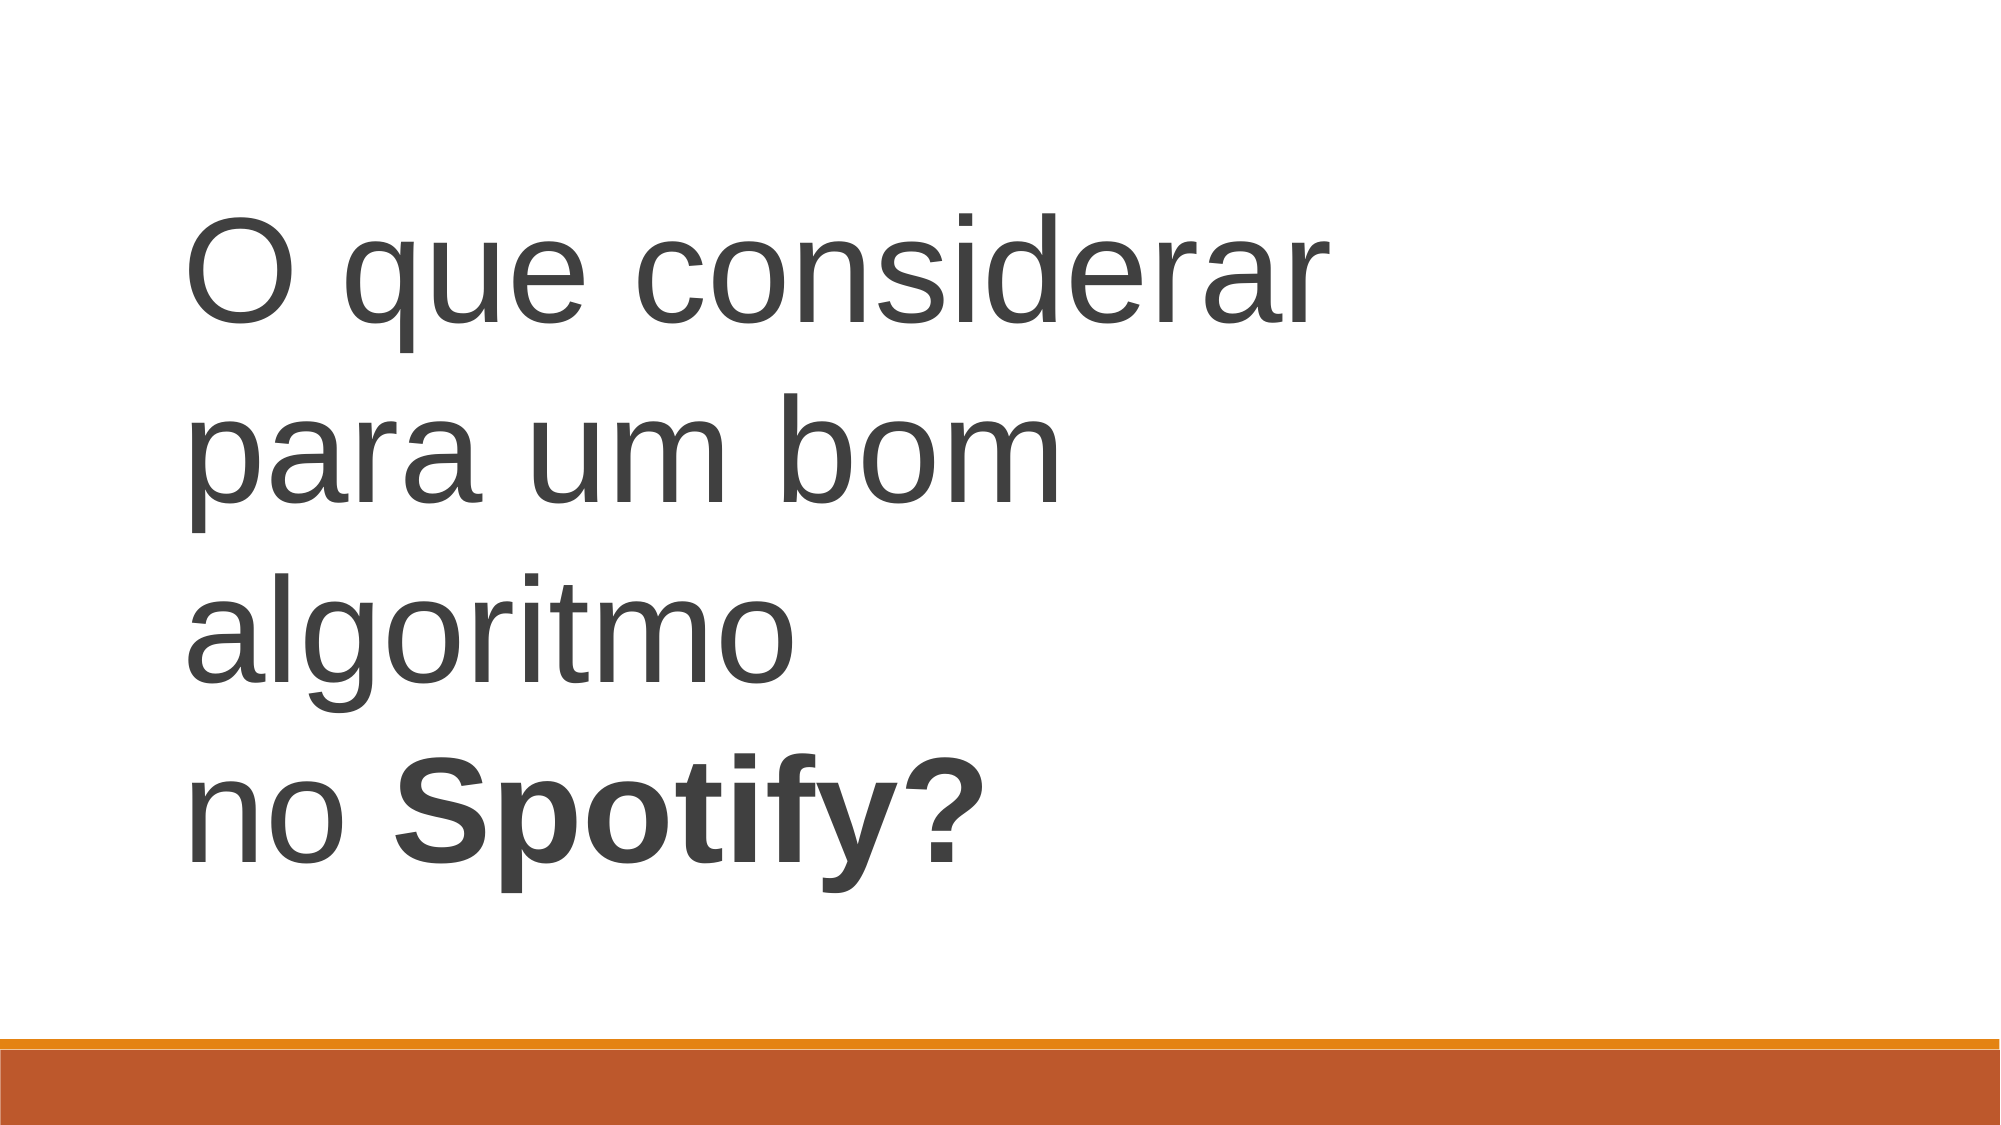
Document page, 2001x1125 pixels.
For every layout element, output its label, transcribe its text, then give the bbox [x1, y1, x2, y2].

text_box O que considerar para um bom algoritmo no Spotify? [167, 165, 1926, 901]
